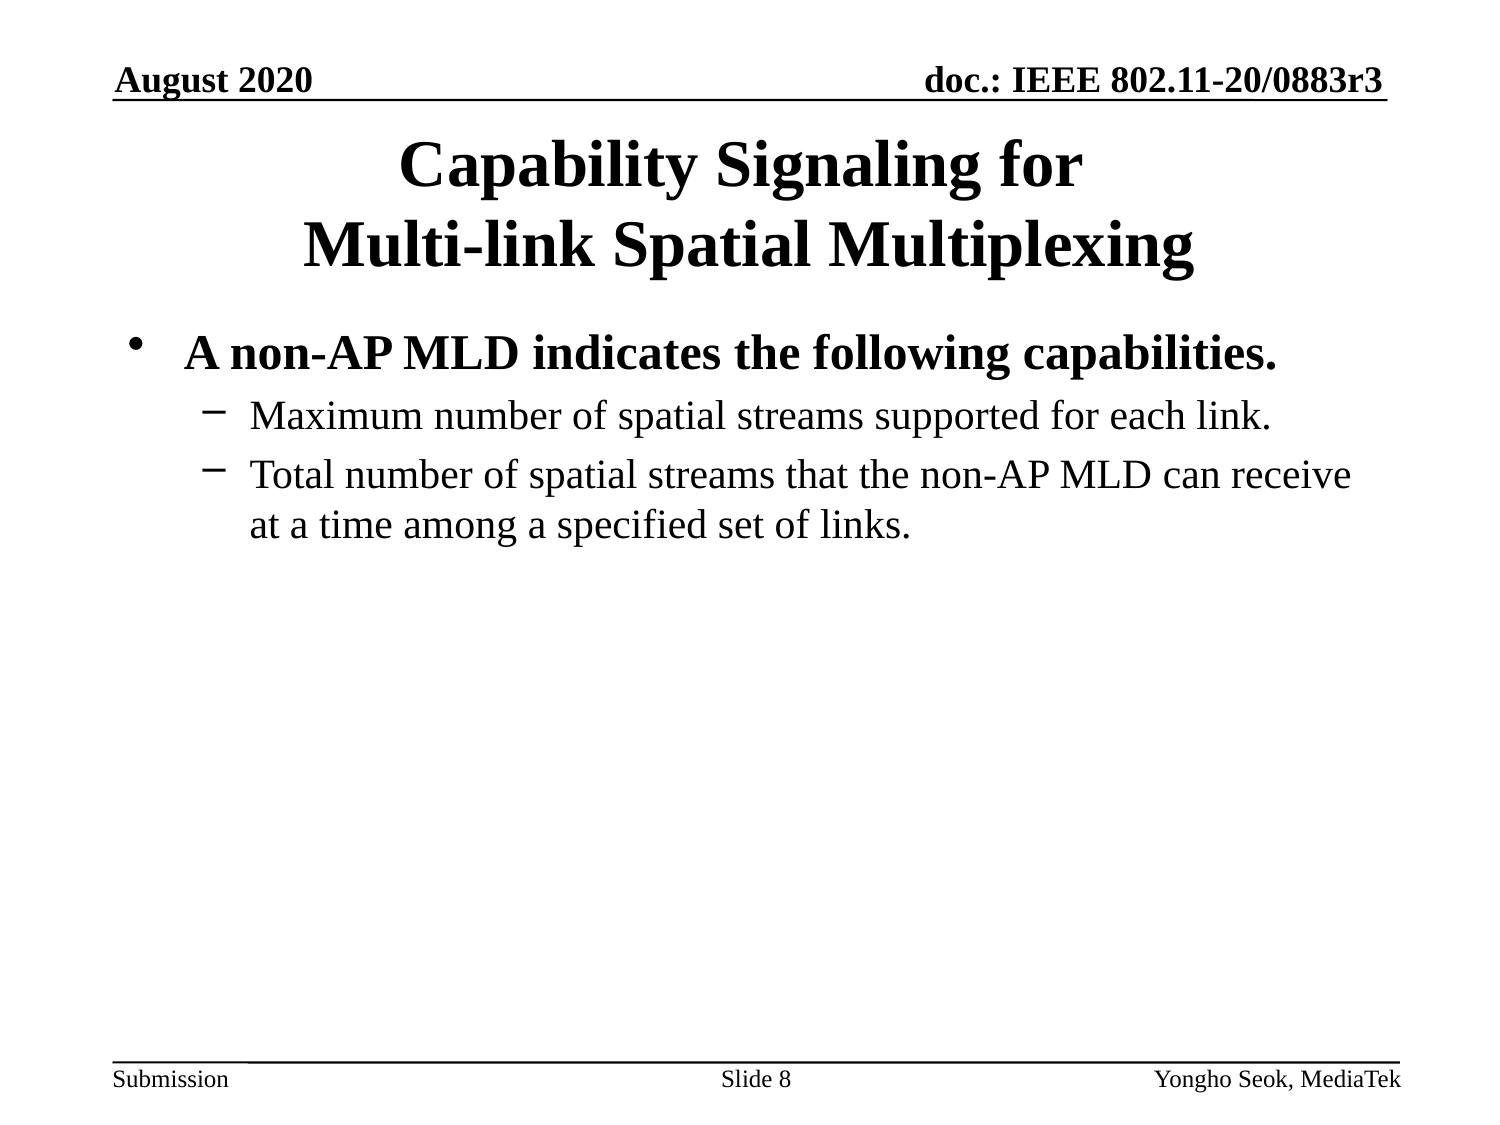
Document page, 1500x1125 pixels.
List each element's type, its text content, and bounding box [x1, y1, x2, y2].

list A non-AP MLD indicates the following capabilities. Maximum number of spatial streams supported for each link. Total number of spatial streams that the non-AP MLD can receive at a time among a specified set of links. [112, 312, 1388, 988]
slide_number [114, 54, 316, 101]
title Capability Signaling for Multi-link Spatial Multiplexing [0, 112, 1500, 288]
slide_number Slide 8 [712, 1061, 800, 1093]
footer Yongho Seok, MediaTek [1150, 1061, 1402, 1093]
